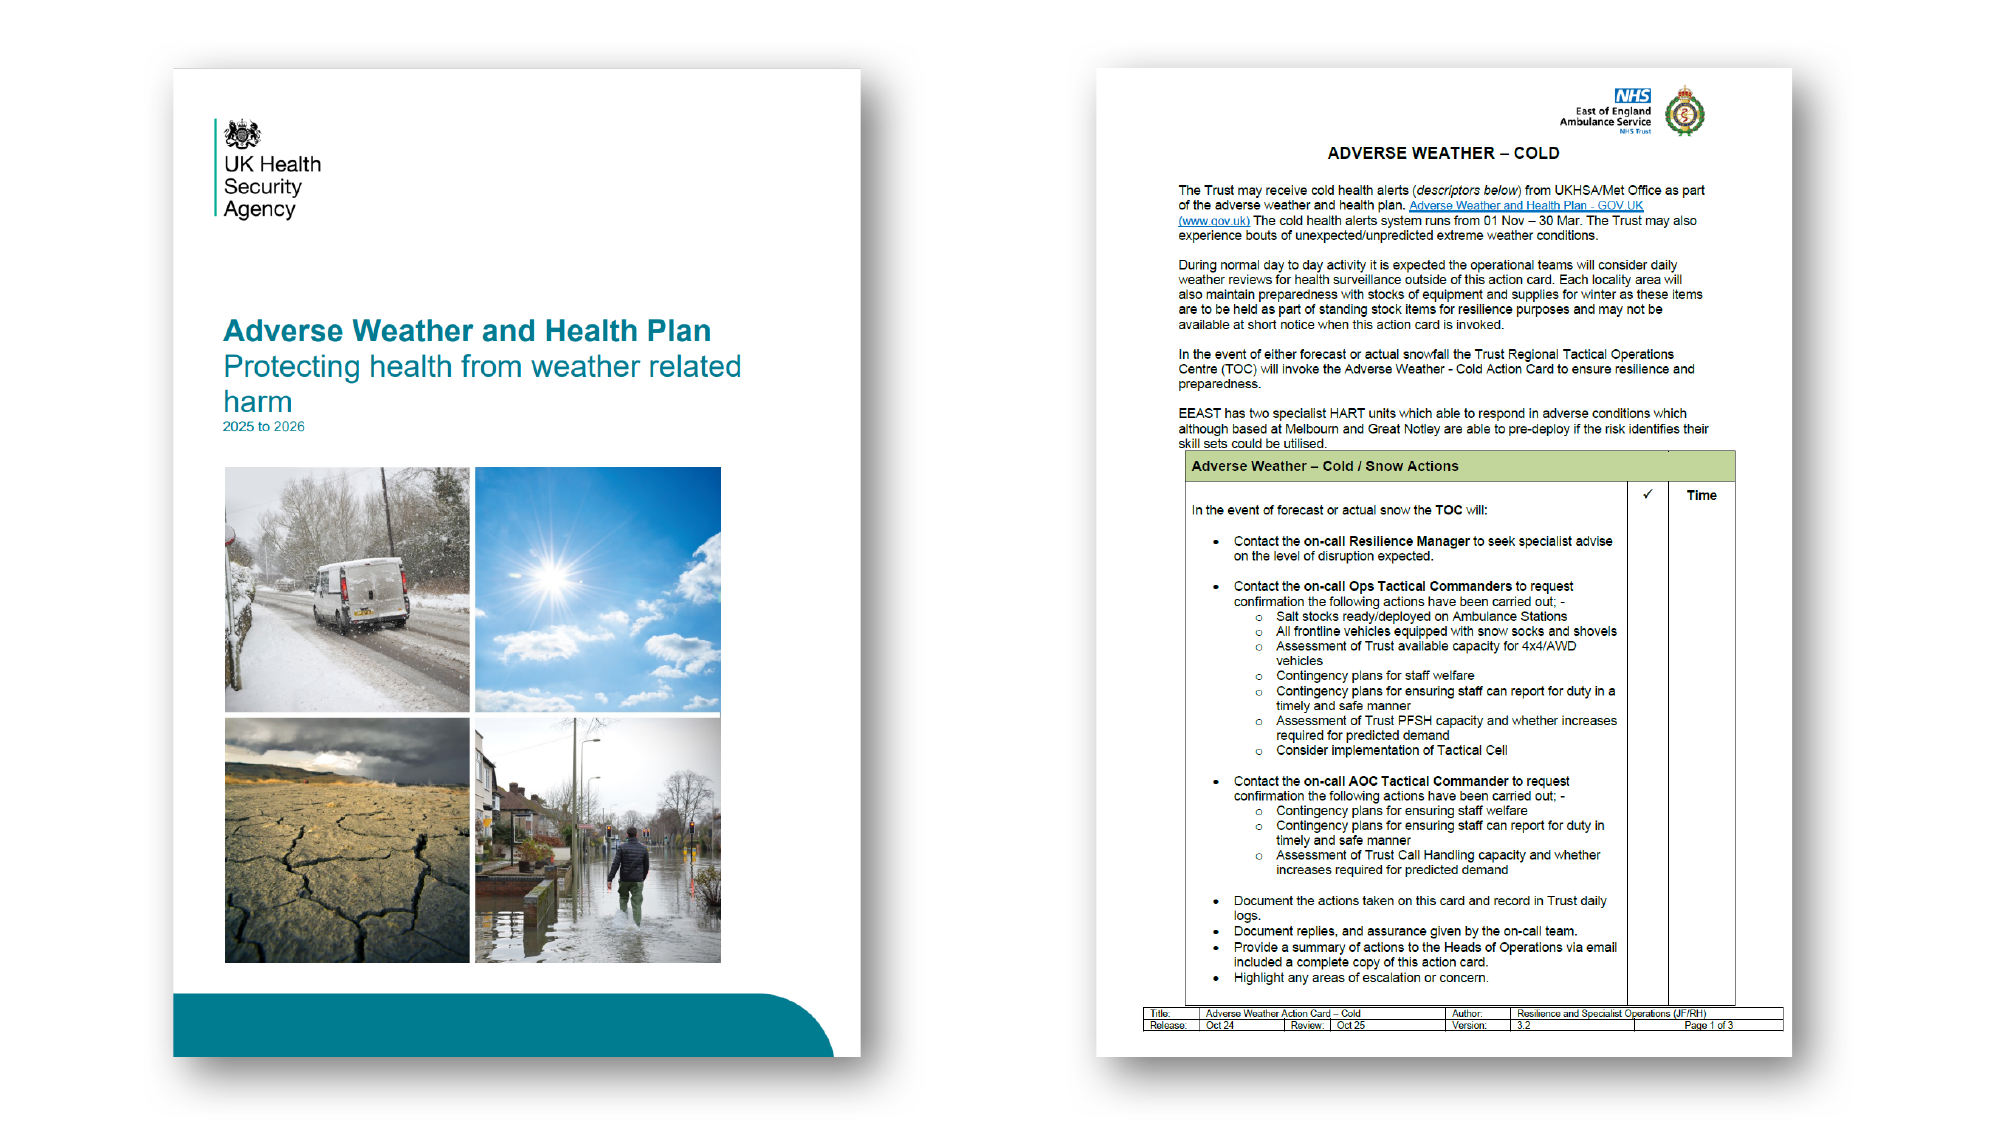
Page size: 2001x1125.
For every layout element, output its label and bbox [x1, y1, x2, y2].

picture [1095, 68, 1793, 1057]
picture [172, 68, 862, 1057]
